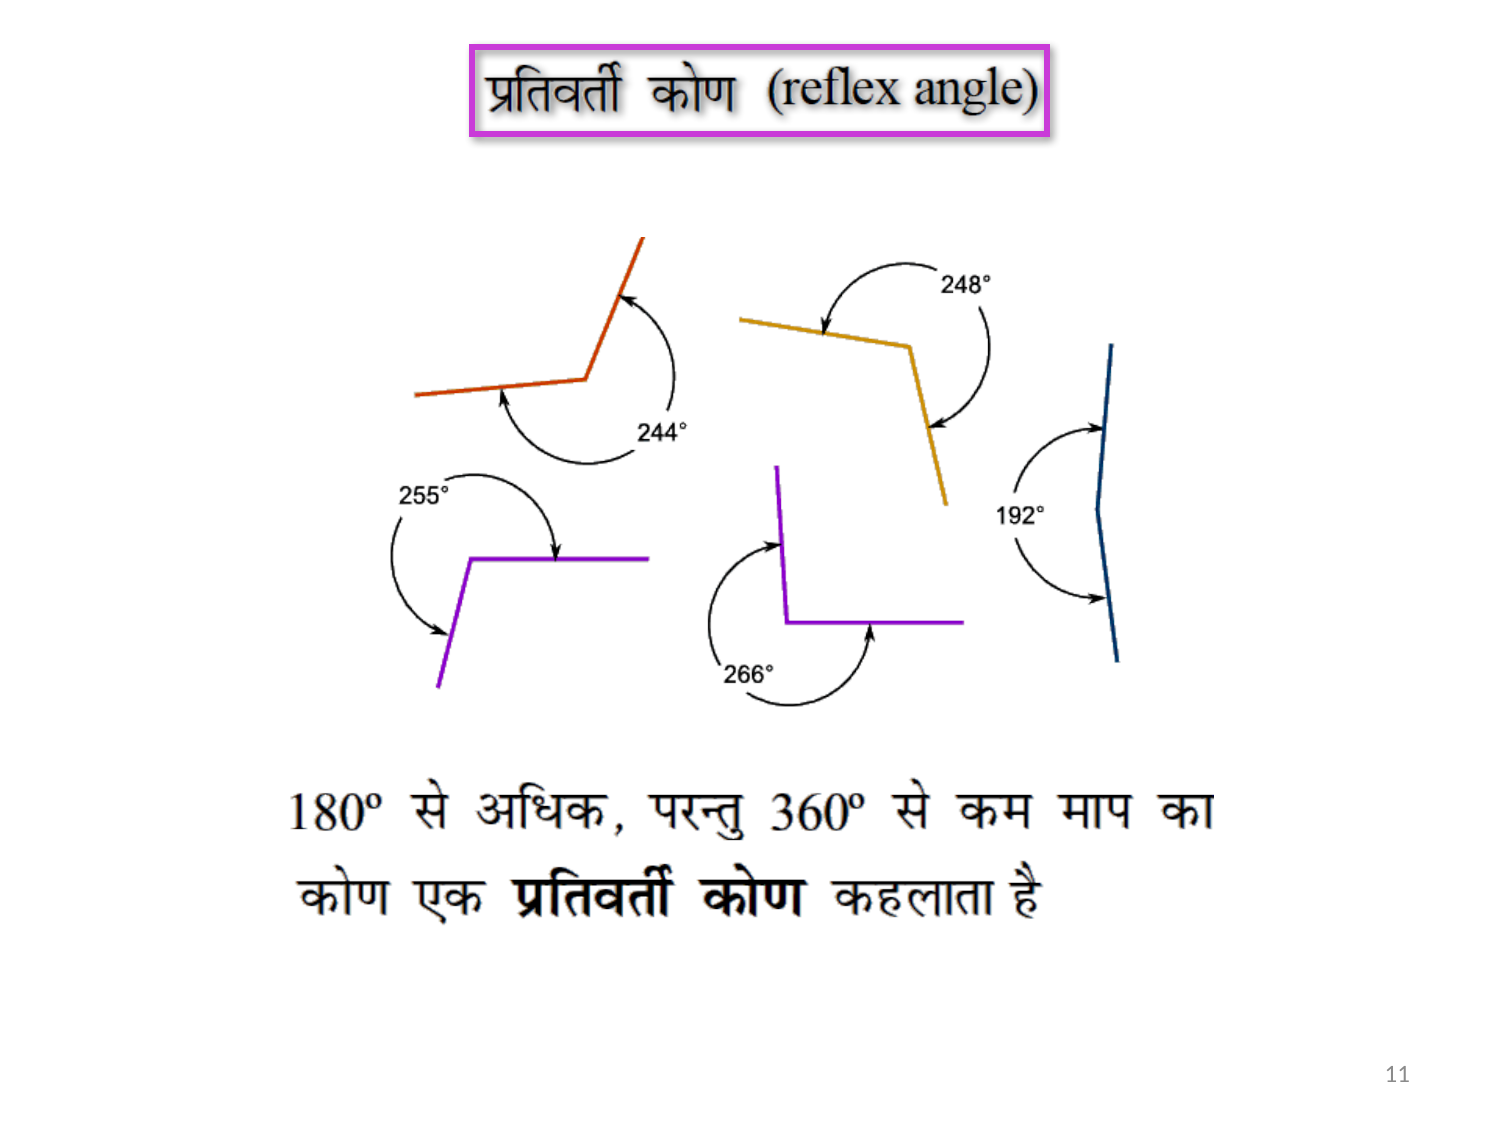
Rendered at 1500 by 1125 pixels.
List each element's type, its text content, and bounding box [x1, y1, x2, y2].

picture [274, 762, 1215, 941]
picture [374, 237, 1135, 721]
picture [474, 49, 1044, 132]
slide_number 11 [1074, 1042, 1425, 1103]
